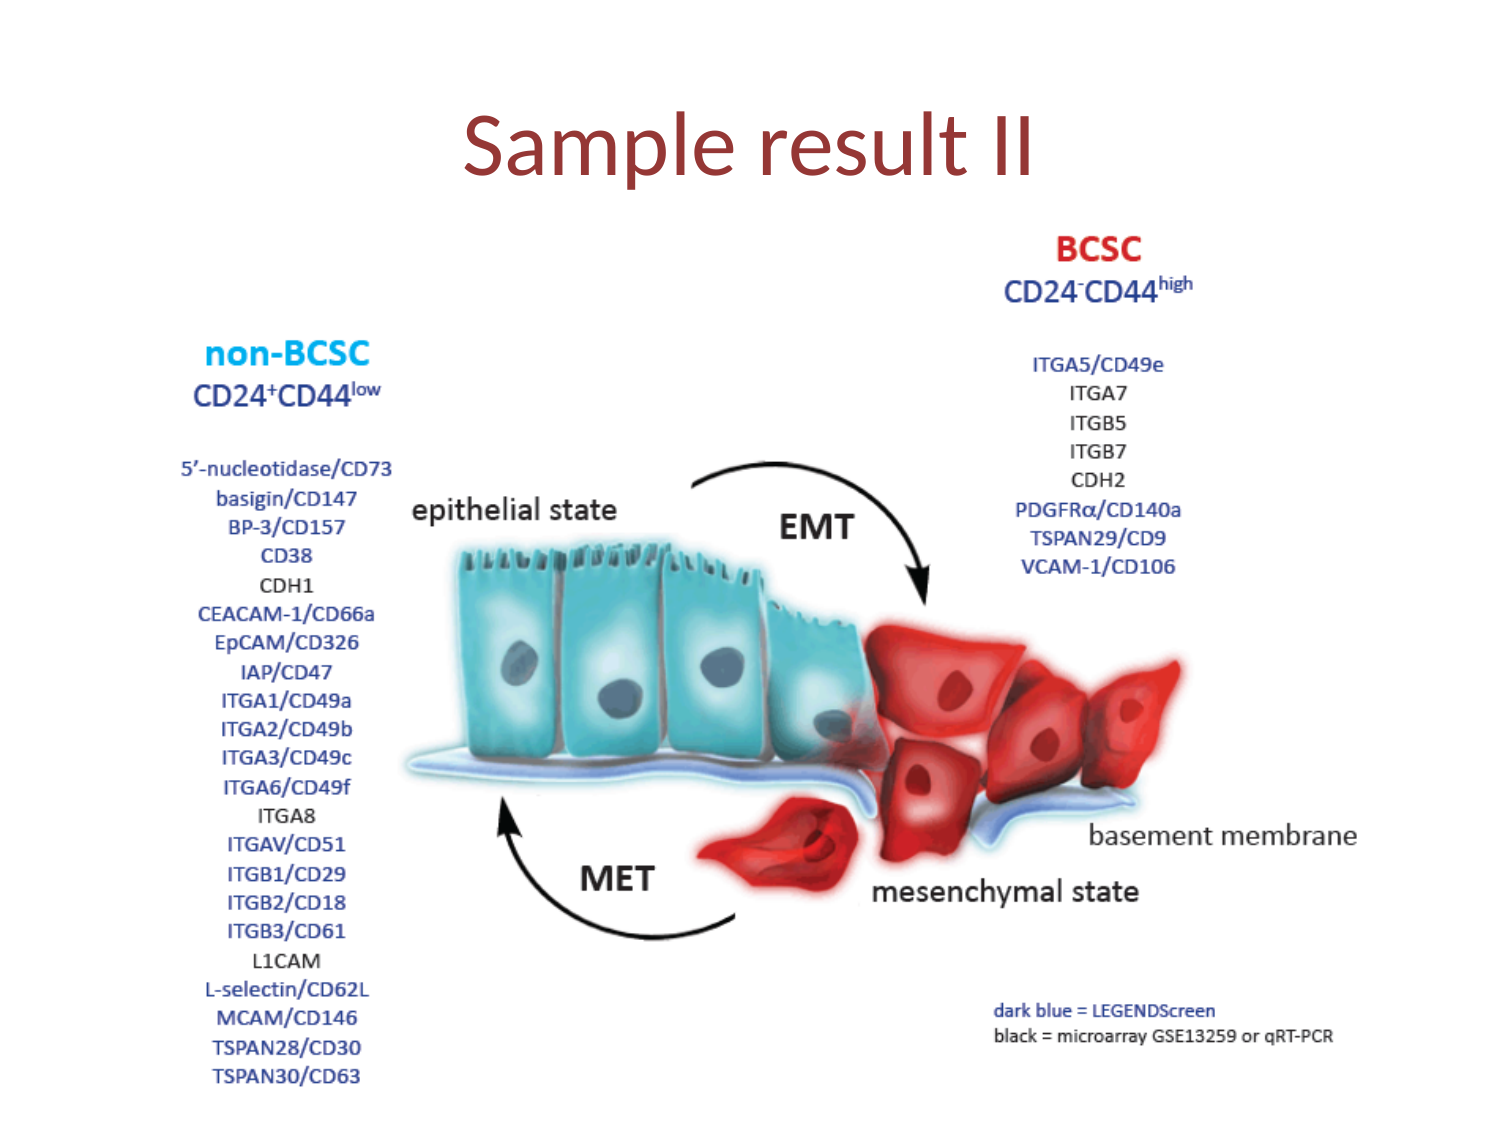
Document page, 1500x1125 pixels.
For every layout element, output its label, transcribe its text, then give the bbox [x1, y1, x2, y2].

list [0, 208, 1500, 1093]
title Sample result II [75, 45, 1425, 206]
